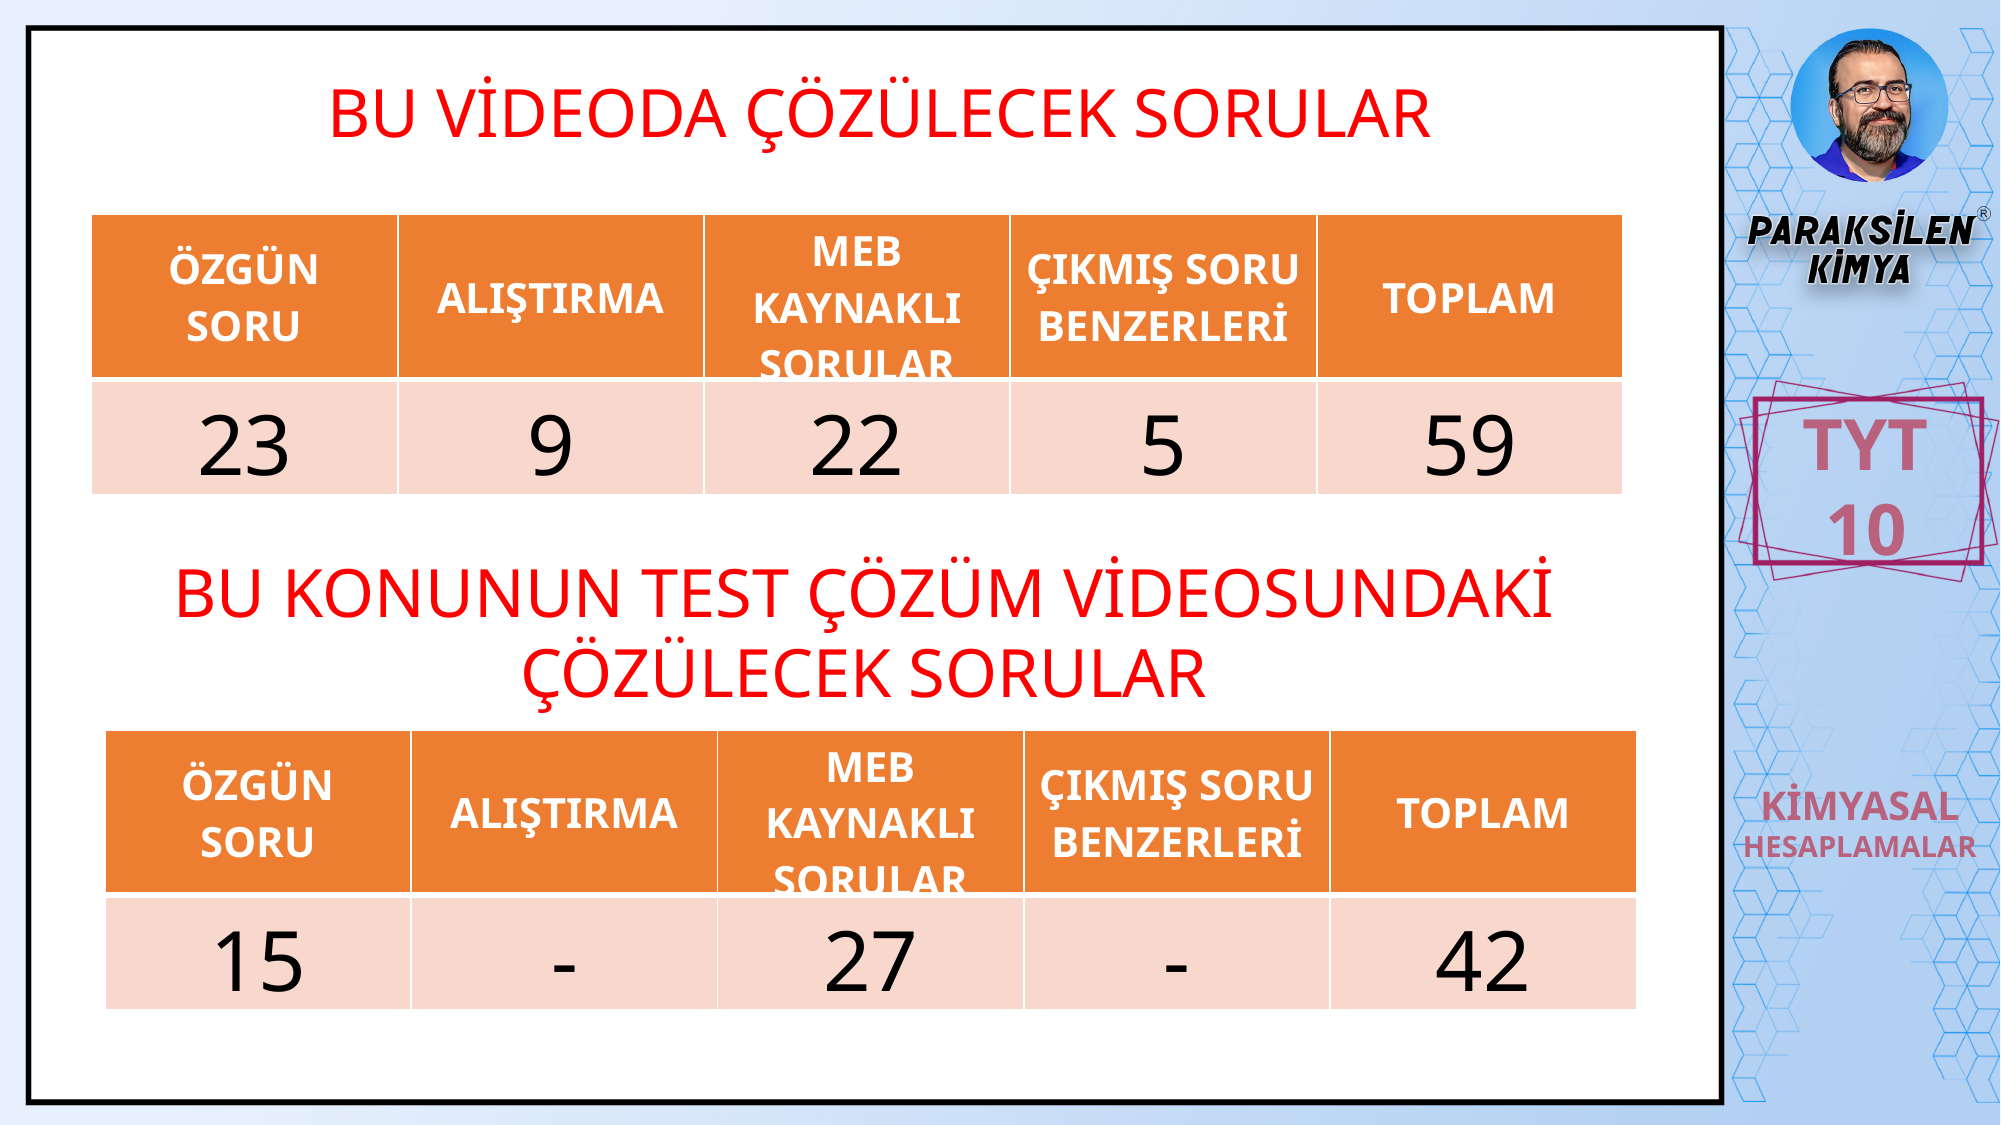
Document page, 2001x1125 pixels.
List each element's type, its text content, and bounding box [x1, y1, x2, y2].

table_cell 5 [1011, 382, 1316, 494]
table_cell 22 [705, 382, 1009, 494]
table_header TOPLAM [1318, 215, 1622, 377]
table_cell - [412, 898, 717, 1009]
table_header TOPLAM [1331, 731, 1636, 892]
picture [0, 0, 2001, 1125]
table_header ÇIKMIŞ SORU BENZERLERİ [1011, 215, 1316, 377]
table_cell 59 [1318, 382, 1622, 494]
text_box KİMYASAL HESAPLAMALAR [1719, 773, 2000, 871]
table_cell 42 [1331, 898, 1636, 1009]
text_box TYT 10 [1755, 392, 1977, 577]
table_header ALIŞTIRMA [399, 215, 703, 377]
table_header ÖZGÜN SORU [106, 731, 410, 892]
text_box BU KONUNUN TEST ÇÖZÜM VİDEOSUNDAKİ ÇÖZÜLECEK SORULAR [104, 543, 1624, 719]
table_header ÖZGÜN SORU [92, 215, 397, 377]
table_cell - [1025, 898, 1329, 1009]
text_box BU VİDEODA ÇÖZÜLECEK SORULAR [77, 63, 1683, 159]
table_cell 9 [399, 382, 703, 494]
table_header ÇIKMIŞ SORU BENZERLERİ [1025, 731, 1329, 892]
table_cell 27 [718, 898, 1023, 1009]
table_header MEB KAYNAKLI SORULAR [705, 215, 1009, 377]
table_header ALIŞTIRMA [412, 731, 717, 892]
table_cell 23 [92, 382, 397, 494]
table_header MEB KAYNAKLI SORULAR [718, 731, 1023, 892]
table_cell 15 [106, 898, 410, 1009]
